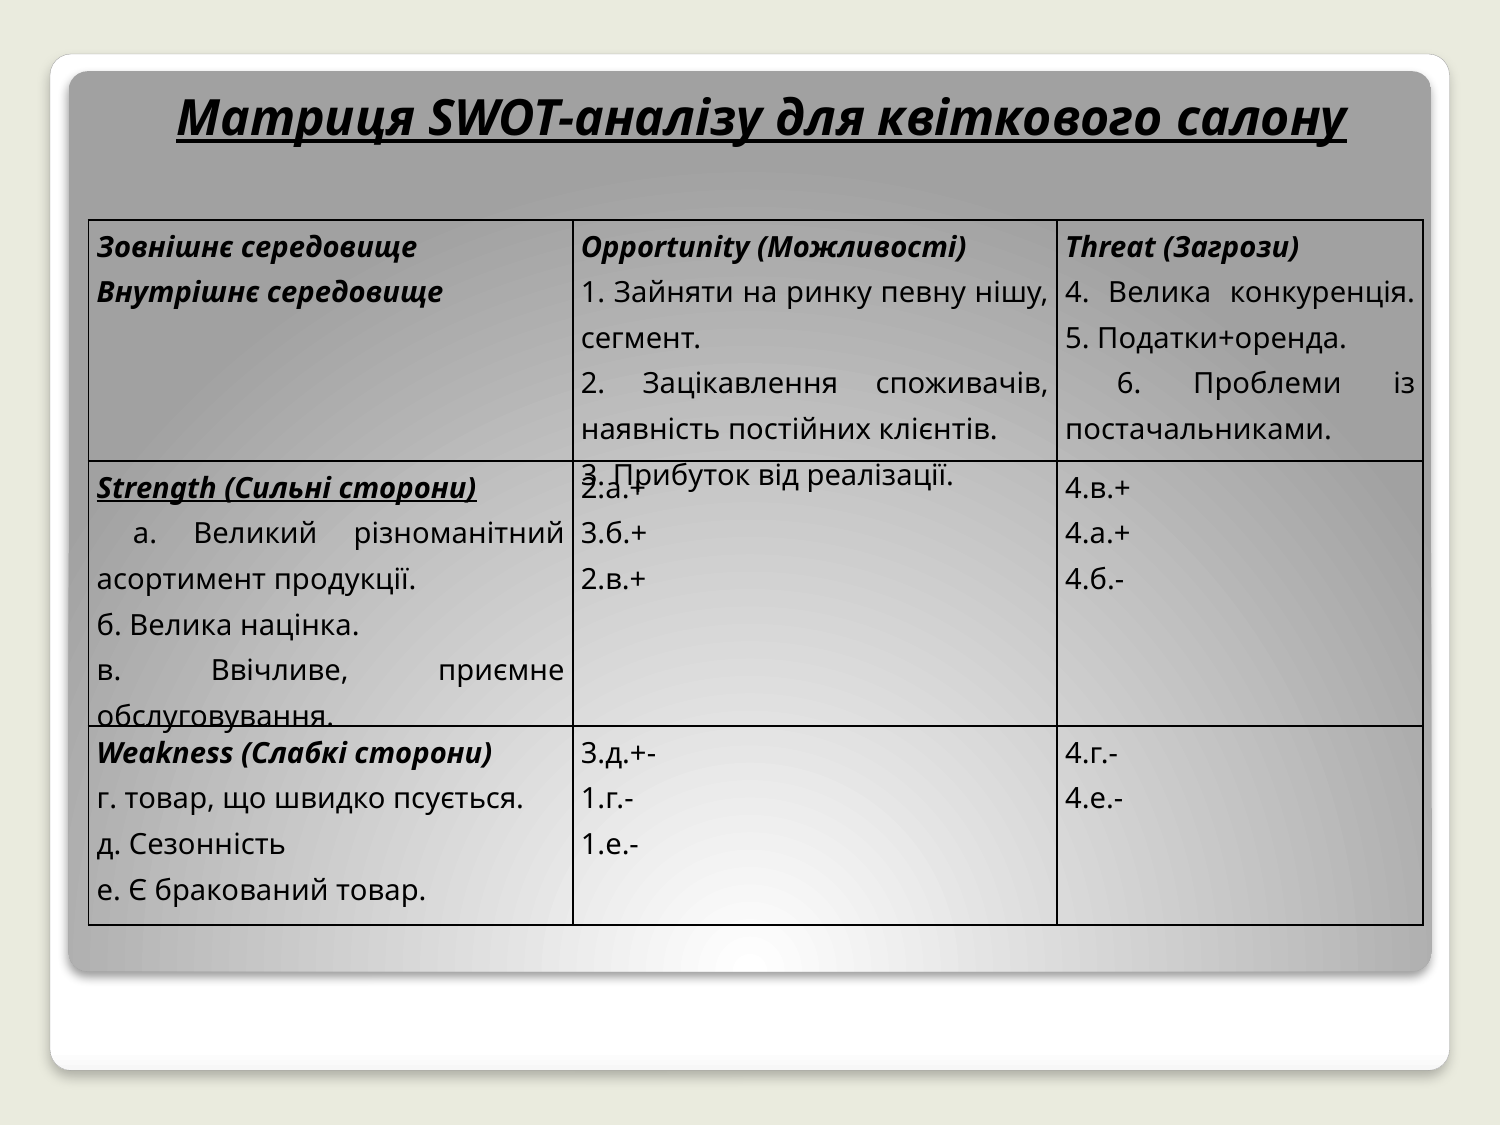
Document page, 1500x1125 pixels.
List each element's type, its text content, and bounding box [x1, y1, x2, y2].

table_cell 4.в.+ 4.а.+ 4.б.- [1058, 462, 1422, 725]
text_box Матриця SWOT-аналізу для квіткового салону [135, 78, 1388, 198]
table_header Зовнішнє середовище Внутрішнє середовище [89, 221, 572, 460]
table_cell 3.д.+- 1.г.- 1.е.- [574, 727, 1056, 924]
table_cell 2.а.+ 3.б.+ 2.в.+ [574, 462, 1056, 725]
table_header Opportunity (Можливості) 1. Зайняти на ринку певну нішу, сегмент. 2. Зацікавлення споживачів, наявність постійних клієнтів. 3. Прибуток від реалізації. [574, 221, 1056, 460]
table_cell Strength (Сильні сторони) а. Великий різноманітний асортимент продукції. б. Велика націнка. в. Ввічливе, приємне обслуговування. [89, 462, 572, 725]
table_cell 4.г.- 4.е.- [1058, 727, 1422, 924]
table_cell Weakness (Слабкі сторони) г. товар, що швидко псується. д. Сезонність е. Є бракований товар. [89, 727, 572, 924]
table_header Threat (Загрози) 4. Велика конкуренція. 5. Податки+оренда. 6. Проблеми із постачальниками. [1058, 221, 1422, 460]
